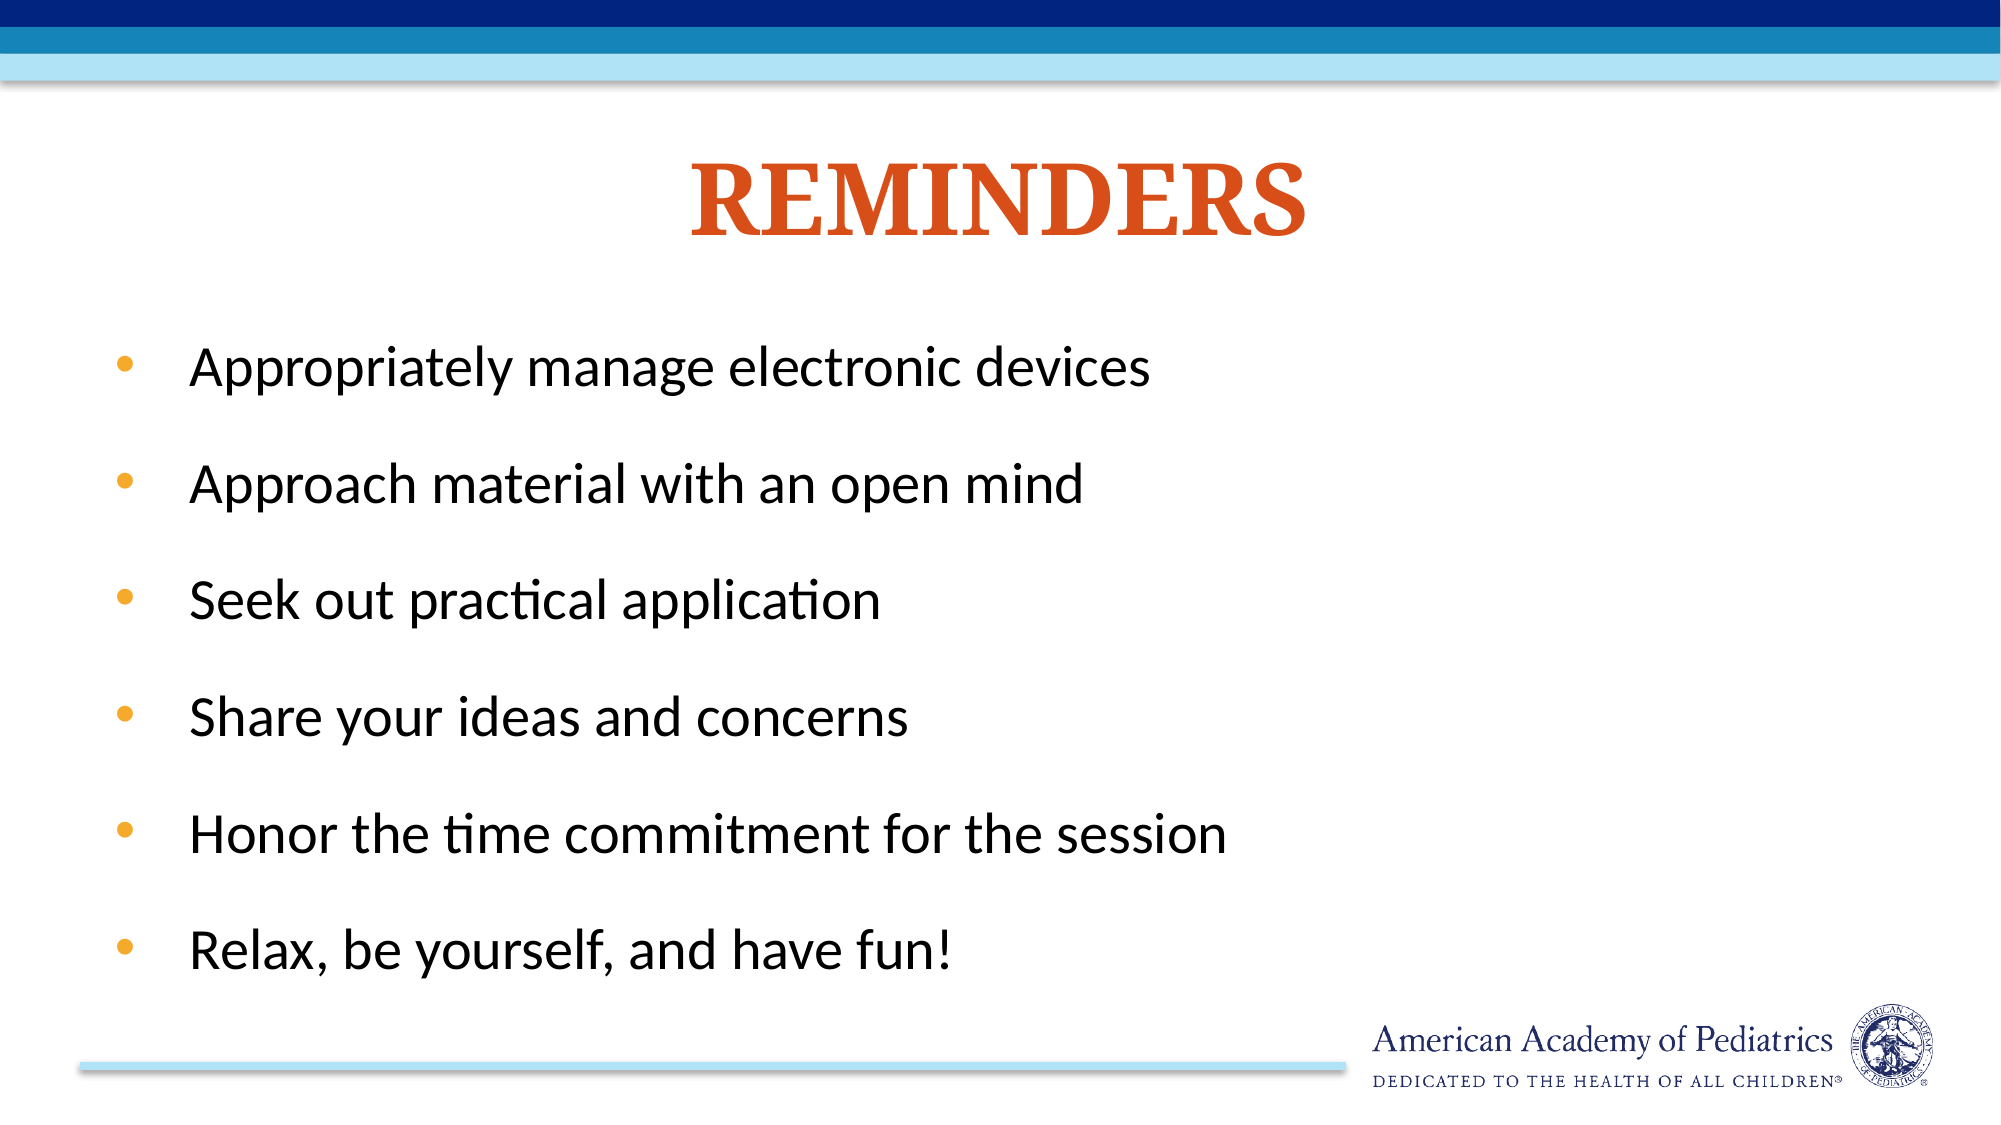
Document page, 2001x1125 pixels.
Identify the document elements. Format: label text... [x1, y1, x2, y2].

title Reminders [99, 125, 1900, 267]
list Appropriately manage electronic devices Approach material with an open mind Seek out practical application Share your ideas and concerns Honor the time commitment for the session Relax, be yourself, and have fun! [99, 285, 1900, 850]
picture [1372, 1004, 1933, 1088]
